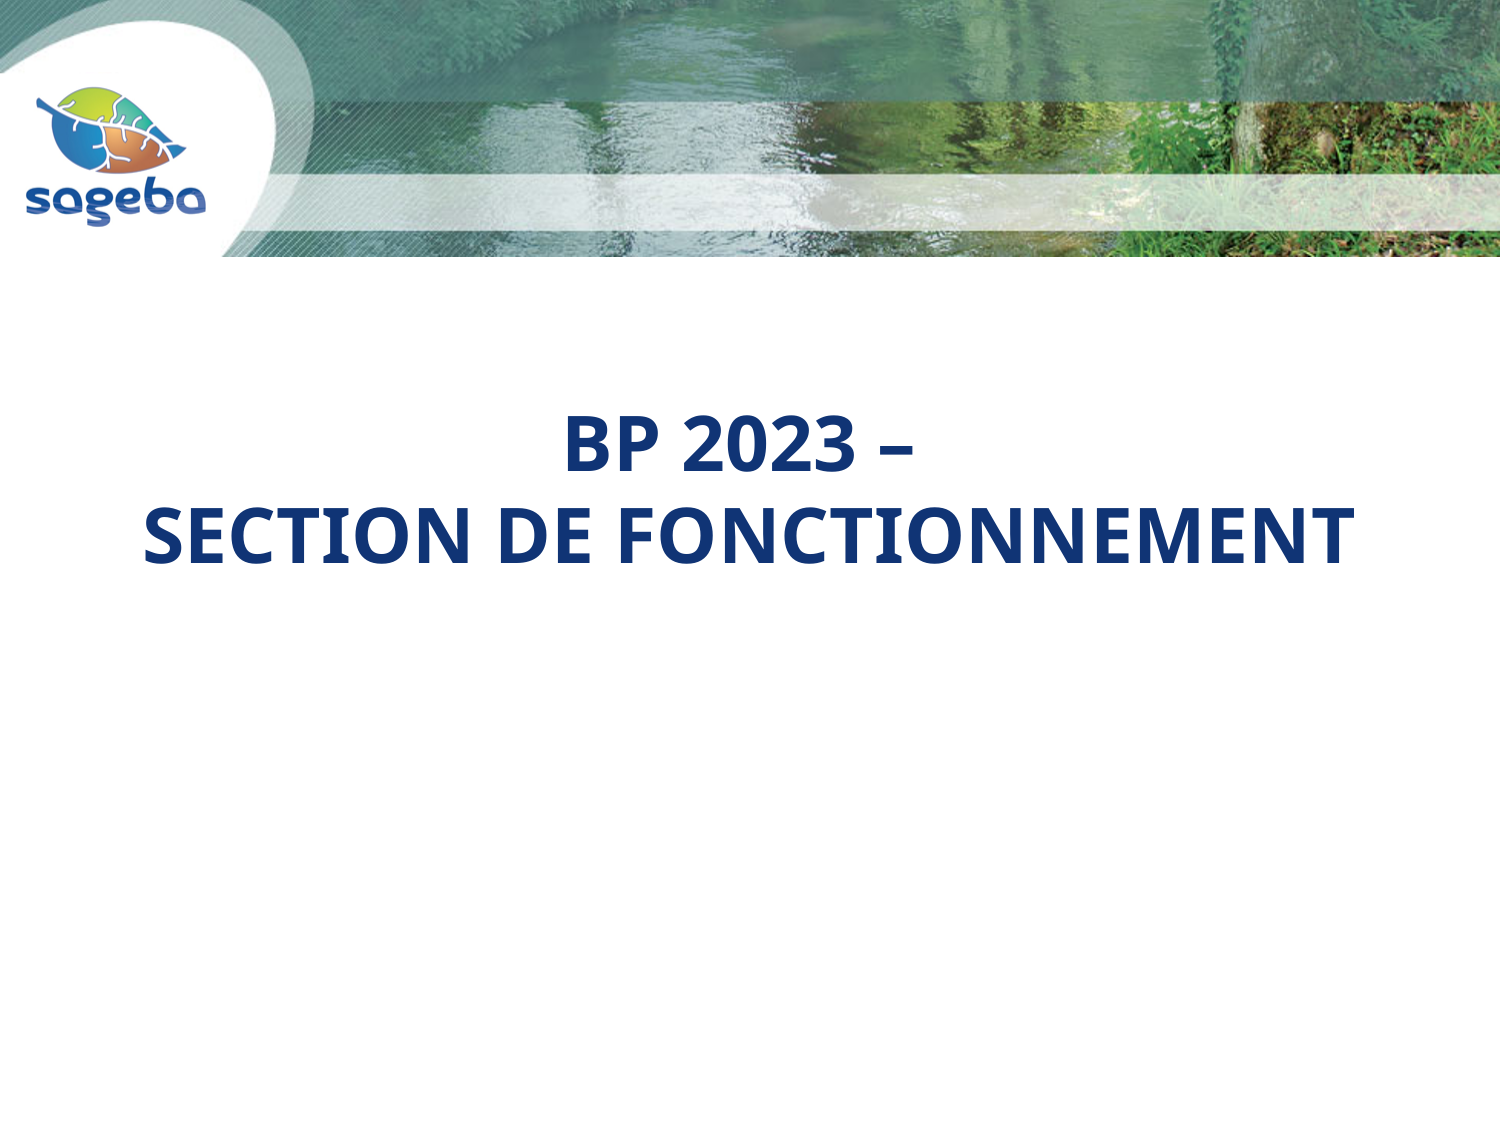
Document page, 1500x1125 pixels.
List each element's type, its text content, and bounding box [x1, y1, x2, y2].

title BP 2023 – SECTION DE FONCTIONNEMENT [102, 322, 1397, 680]
picture [0, 0, 1500, 257]
